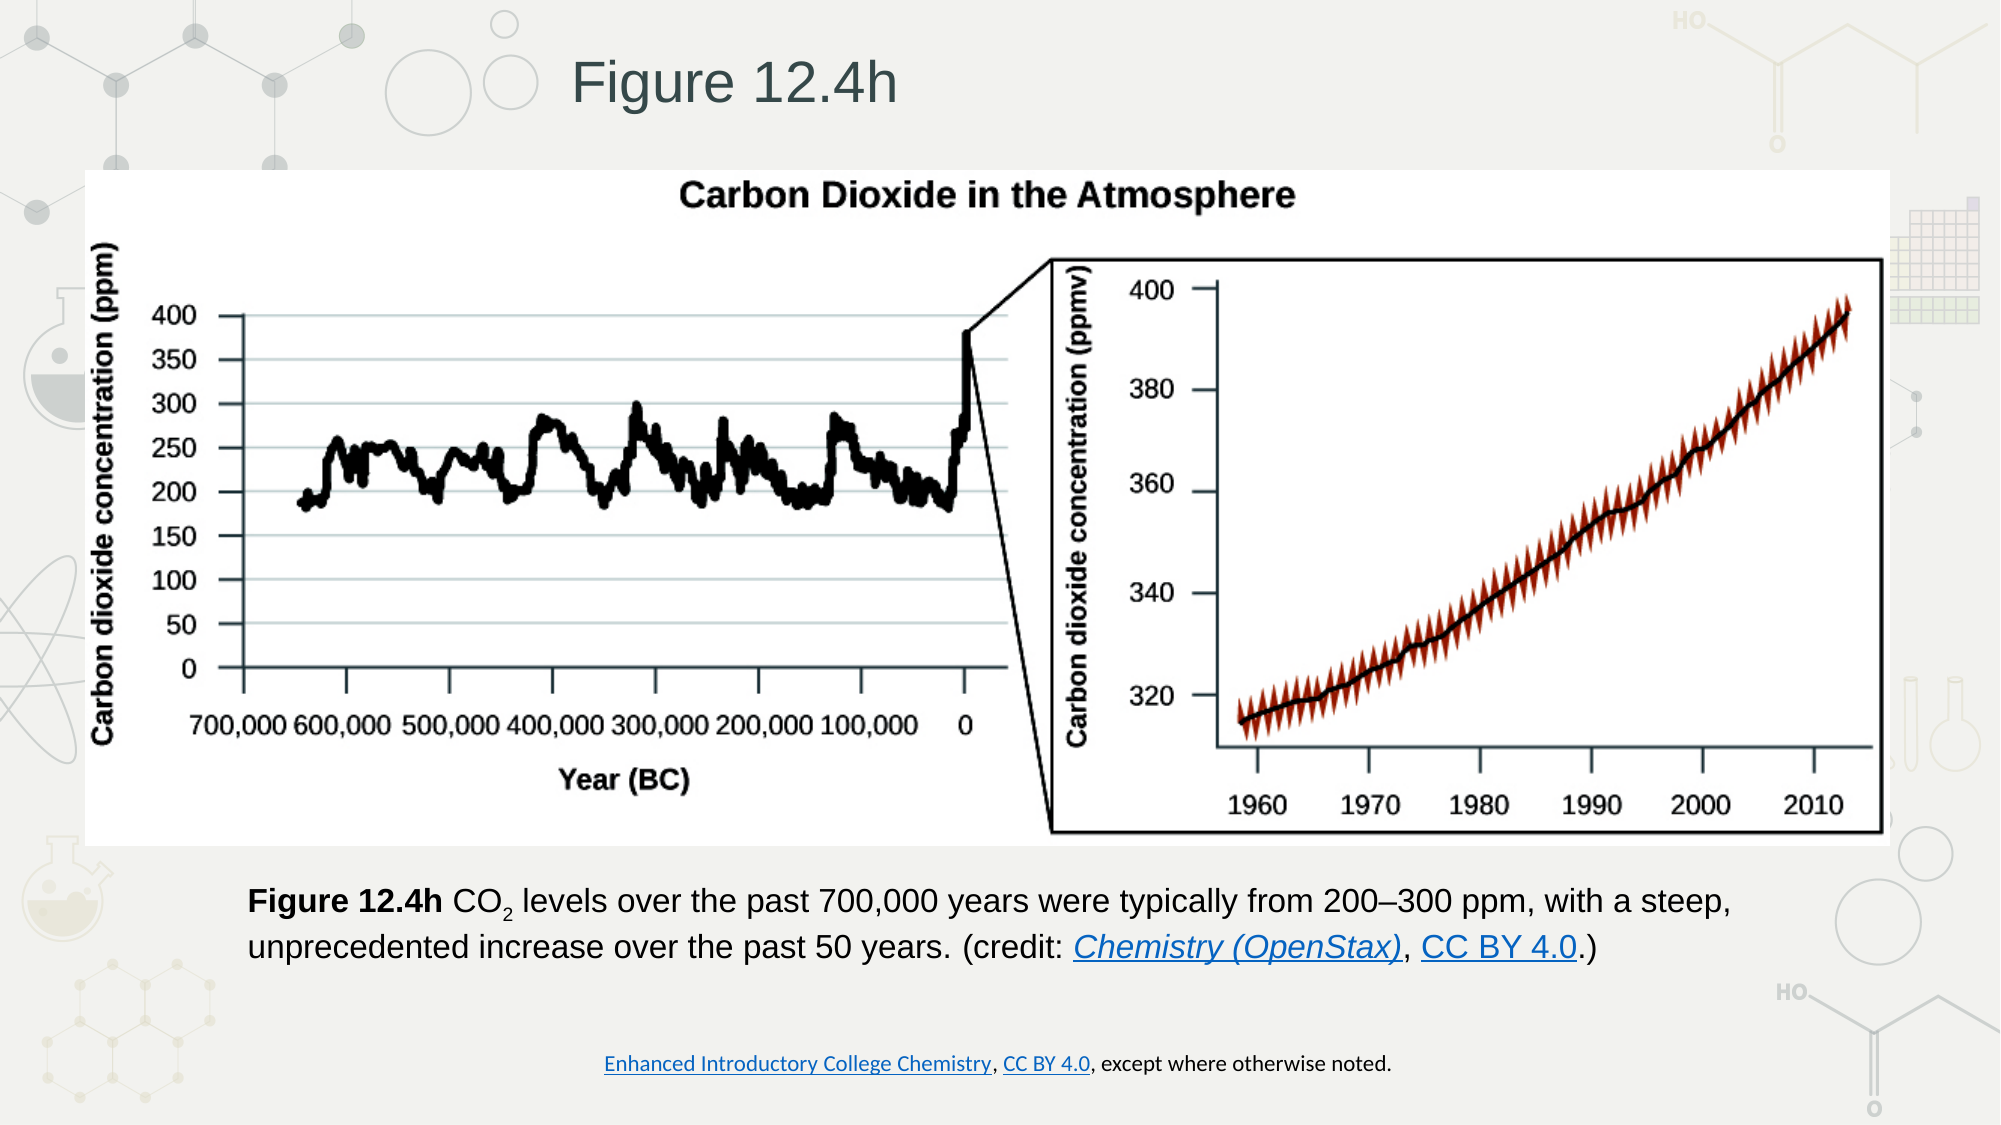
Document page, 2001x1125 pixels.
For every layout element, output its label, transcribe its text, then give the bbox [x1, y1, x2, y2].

picture [0, 0, 2001, 1125]
title Figure 12.4h [556, 16, 1202, 123]
list Figure 12.4h CO2 levels over the past 700,000 years were typically from 200–300 ppm, with a steep, unprecedented increase over the past 50 years. (credit: Chemistry (OpenStax), CC BY 4.0.) [232, 871, 1767, 985]
